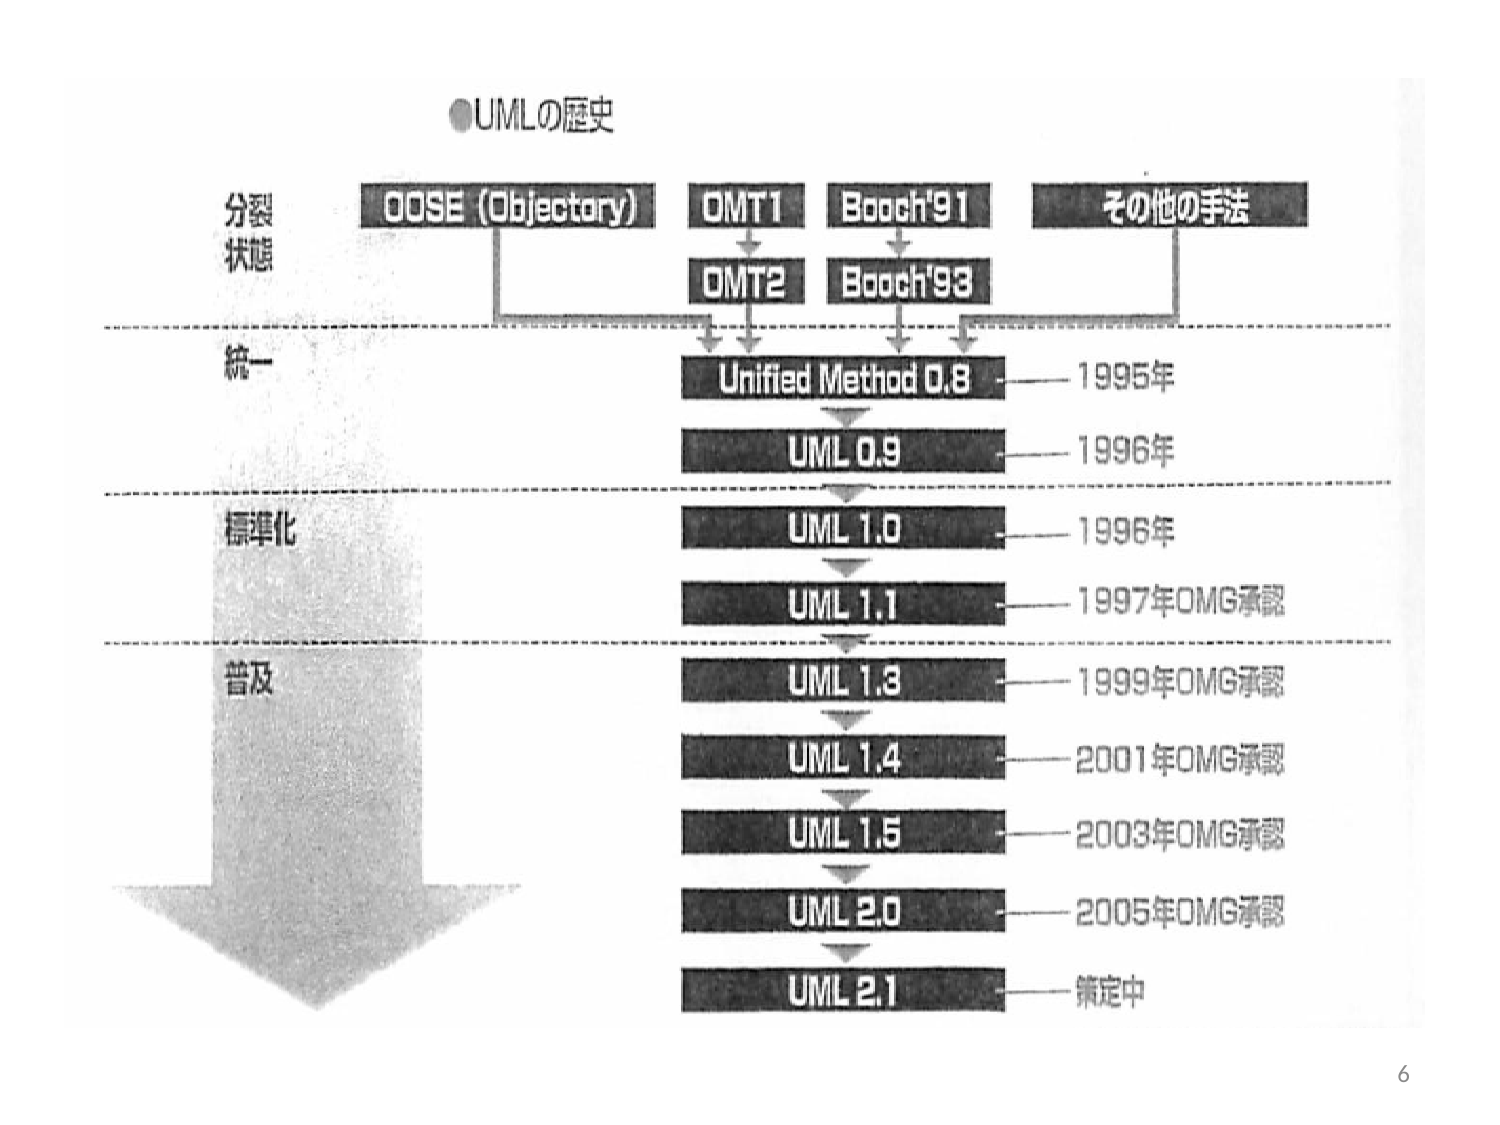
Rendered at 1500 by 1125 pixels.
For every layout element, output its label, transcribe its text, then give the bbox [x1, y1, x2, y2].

picture [64, 77, 1426, 1029]
slide_number 5 [1074, 1042, 1425, 1103]
